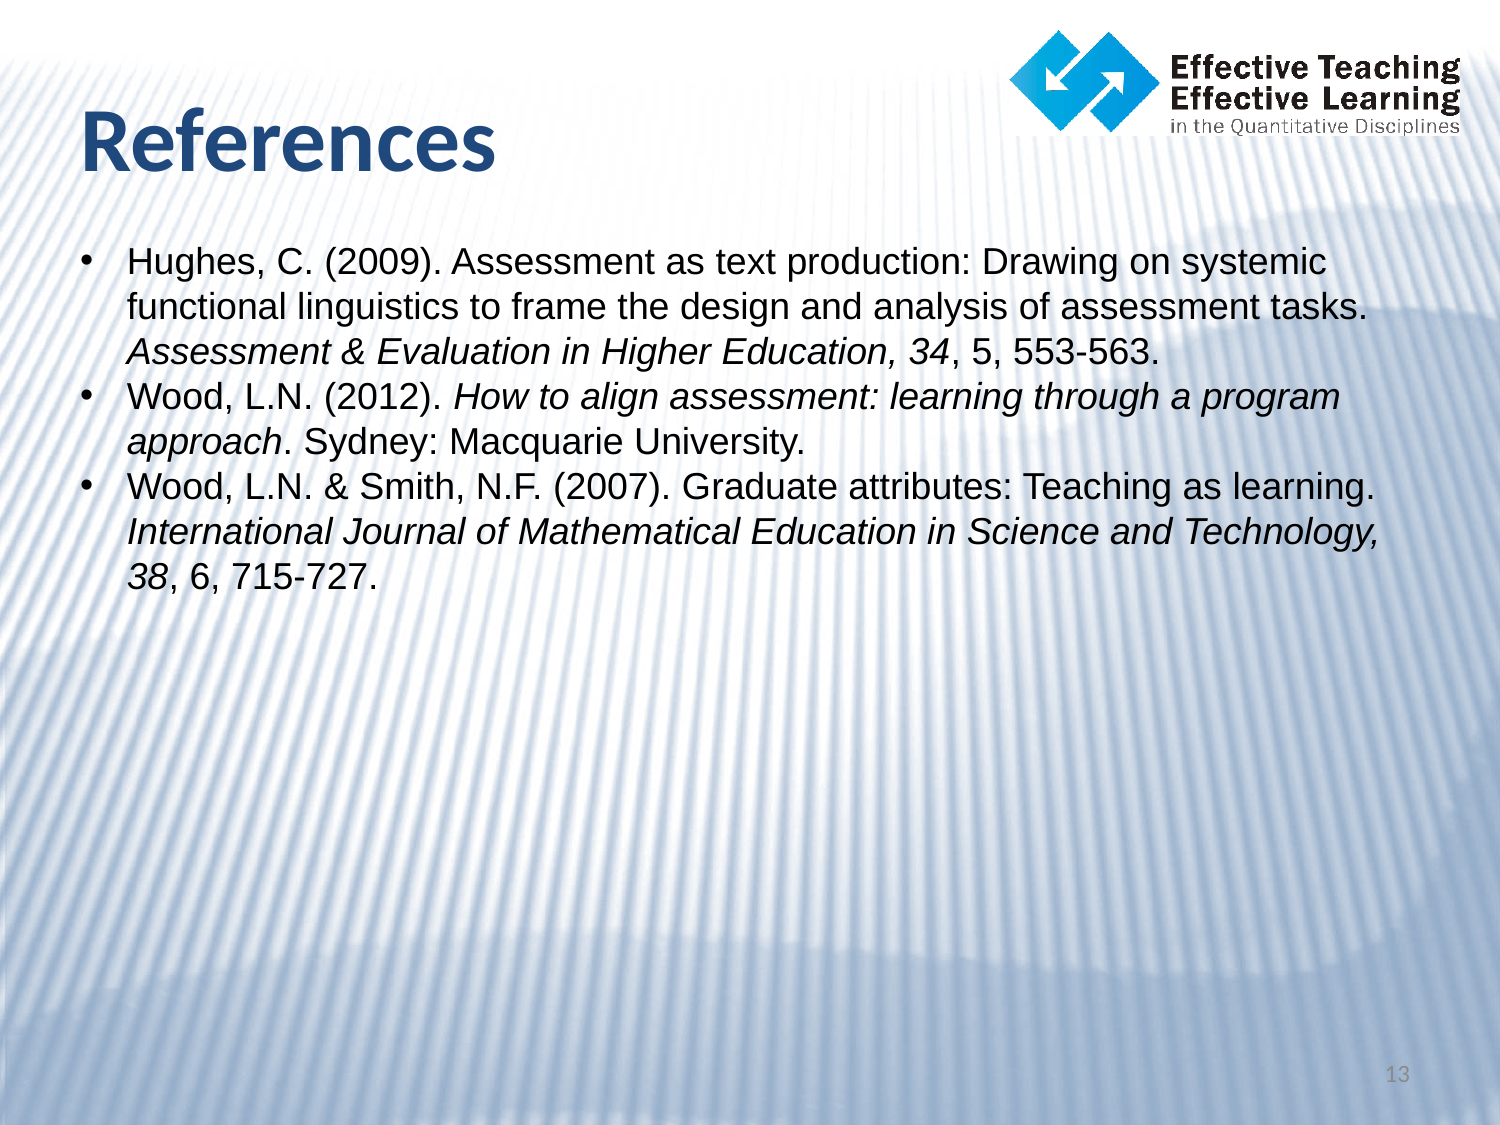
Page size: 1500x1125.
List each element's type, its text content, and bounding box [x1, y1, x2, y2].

text_box References [65, 66, 1491, 204]
text_box [60, 227, 1453, 1083]
slide_number 13 [1074, 1042, 1425, 1103]
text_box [1009, 30, 1460, 137]
text_box Hughes, C. (2009). Assessment as text production: Drawing on systemic functional linguistics to frame the design and analysis of assessment tasks. Assessment & Evaluation in Higher Education, 34, 5, 553-563. Wood, L.N. (2012). How to align assessment: learning through a program approach. Sydney: Macquarie University. Wood, L.N. & Smith, N.F. (2007). Graduate attributes: Teaching as learning. International Journal of Mathematical Education in Science and Technology, 38, 6, 715-727. [65, 229, 1412, 605]
